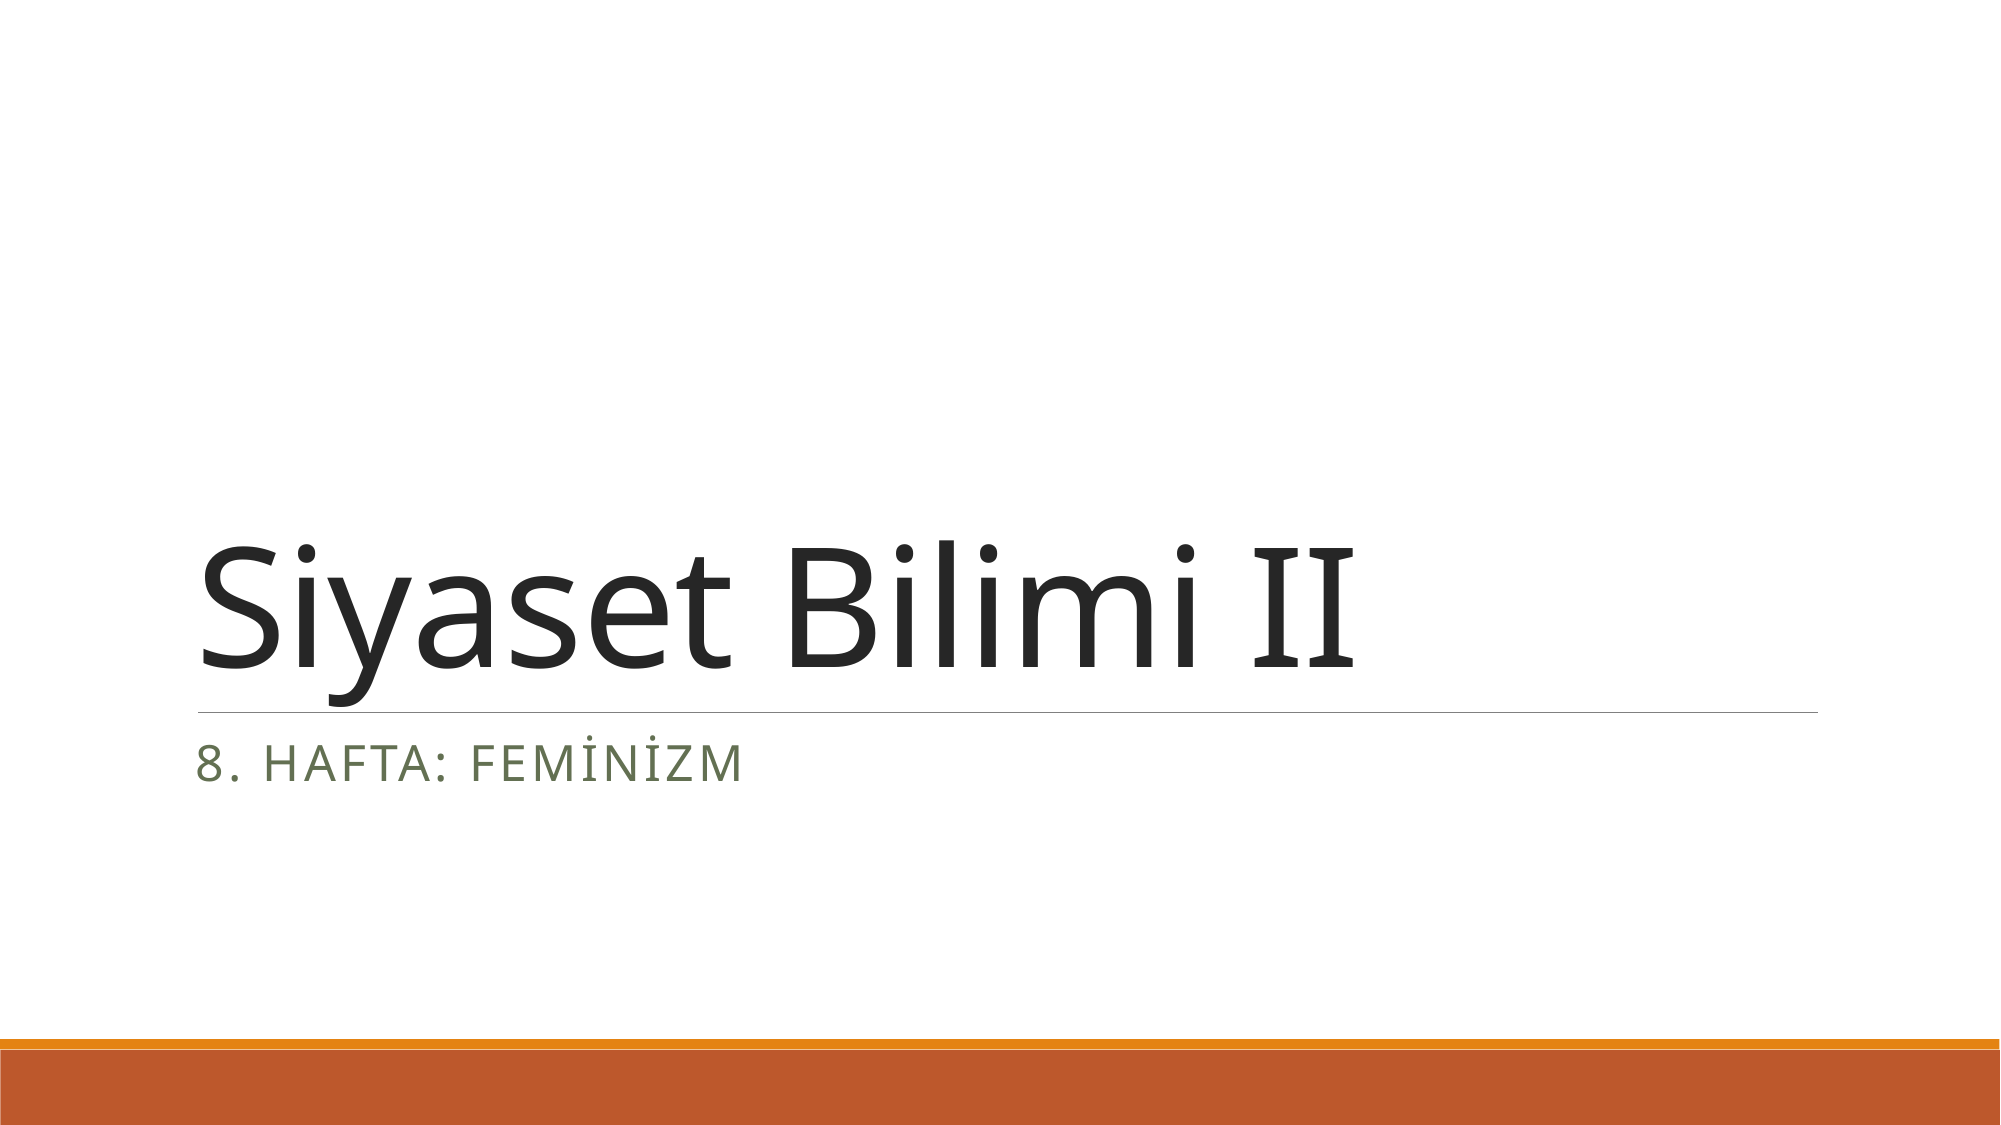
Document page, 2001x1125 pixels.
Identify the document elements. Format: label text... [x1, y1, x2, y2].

title Siyaset Bilimi II [180, 124, 1830, 710]
subtitle 8. Hafta: Feminizm [180, 730, 1831, 919]
